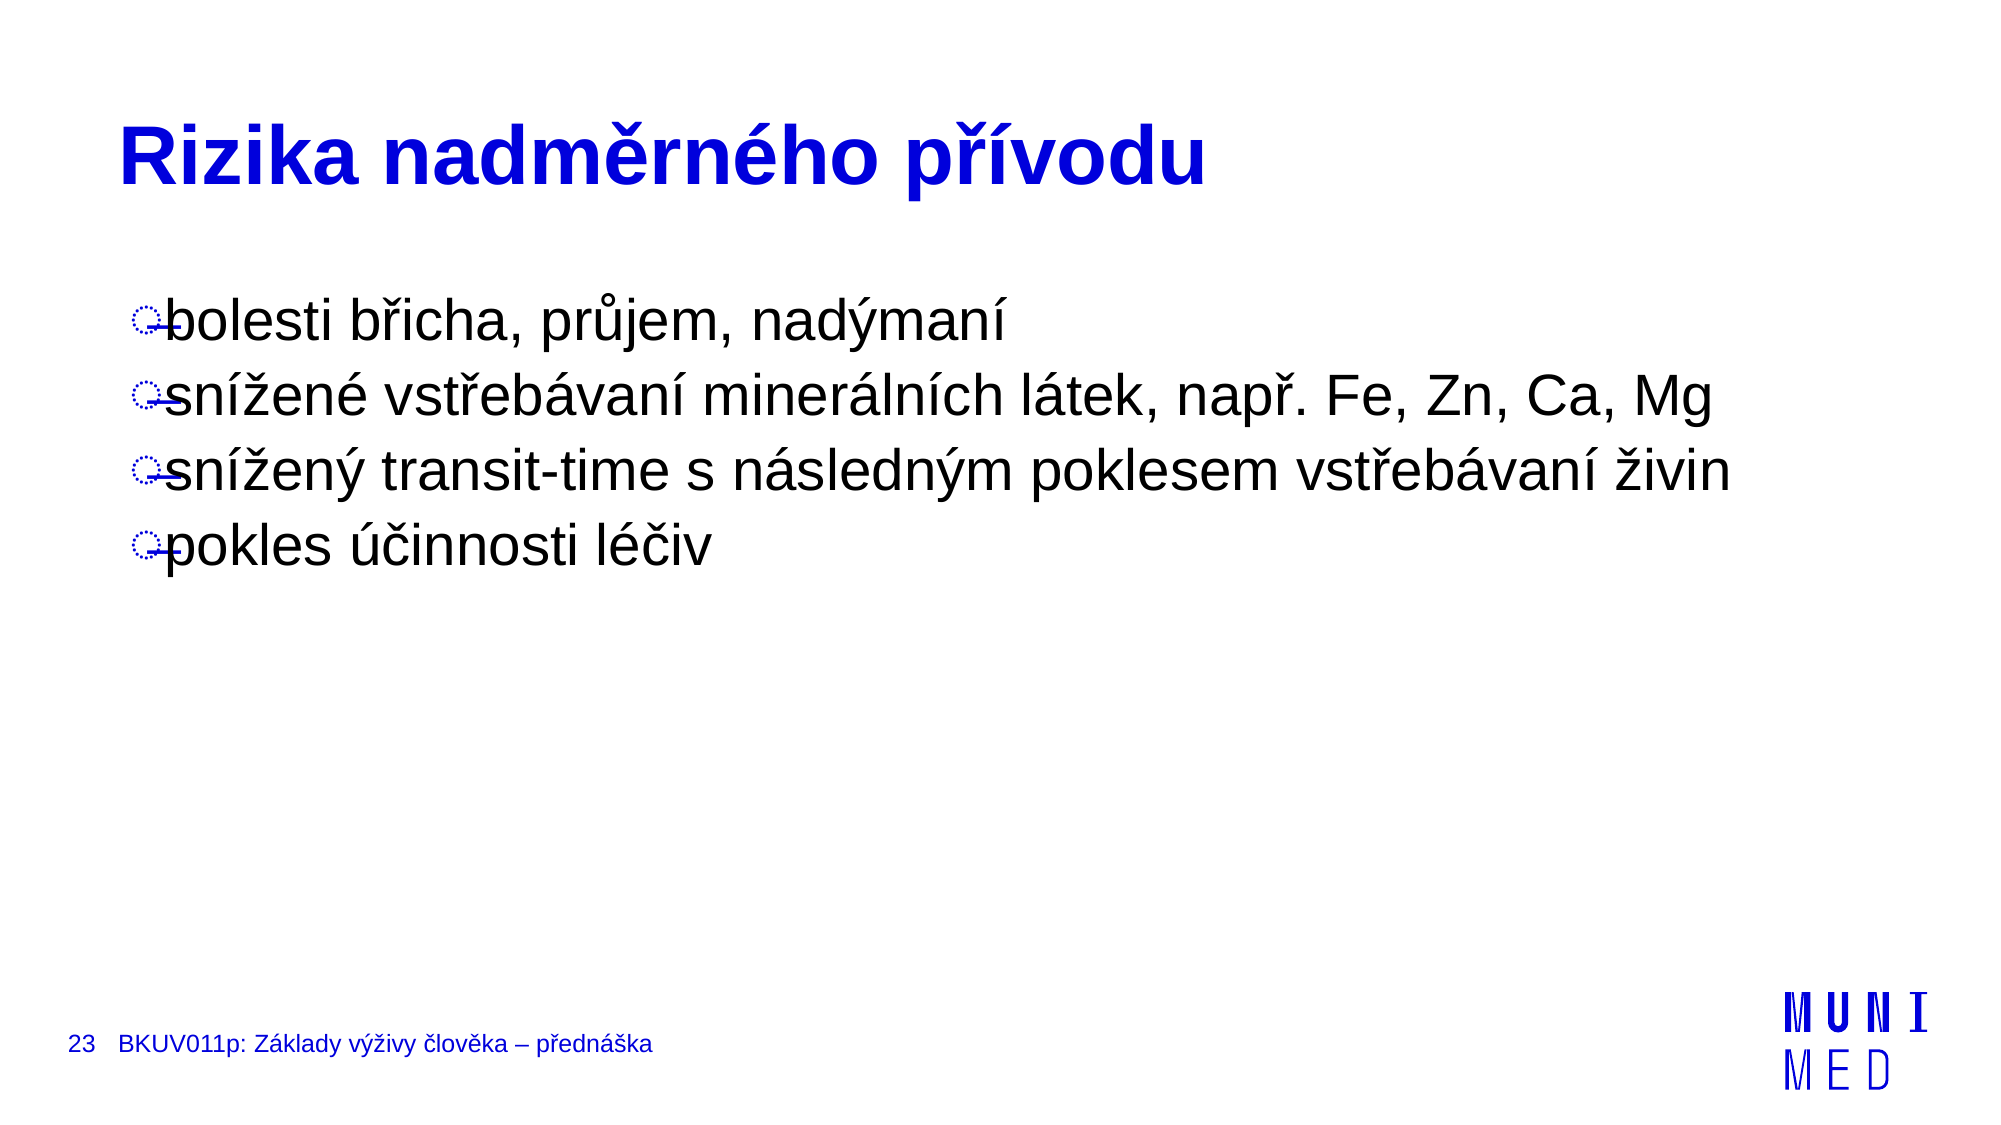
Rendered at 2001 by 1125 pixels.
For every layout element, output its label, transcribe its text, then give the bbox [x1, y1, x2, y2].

title Rizika nadměrného přívodu [118, 118, 1883, 193]
footer BKUV011p: Základy výživy člověka – přednáška [118, 1021, 1418, 1063]
list bolesti břicha, průjem, nadýmaní snížené vstřebávaní minerálních látek, např. Fe, Zn, Ca, Mg snížený transit-time s následným poklesem vstřebávaní živin pokles účinnosti léčiv [118, 277, 1883, 957]
slide_number 23 [67, 1021, 110, 1063]
